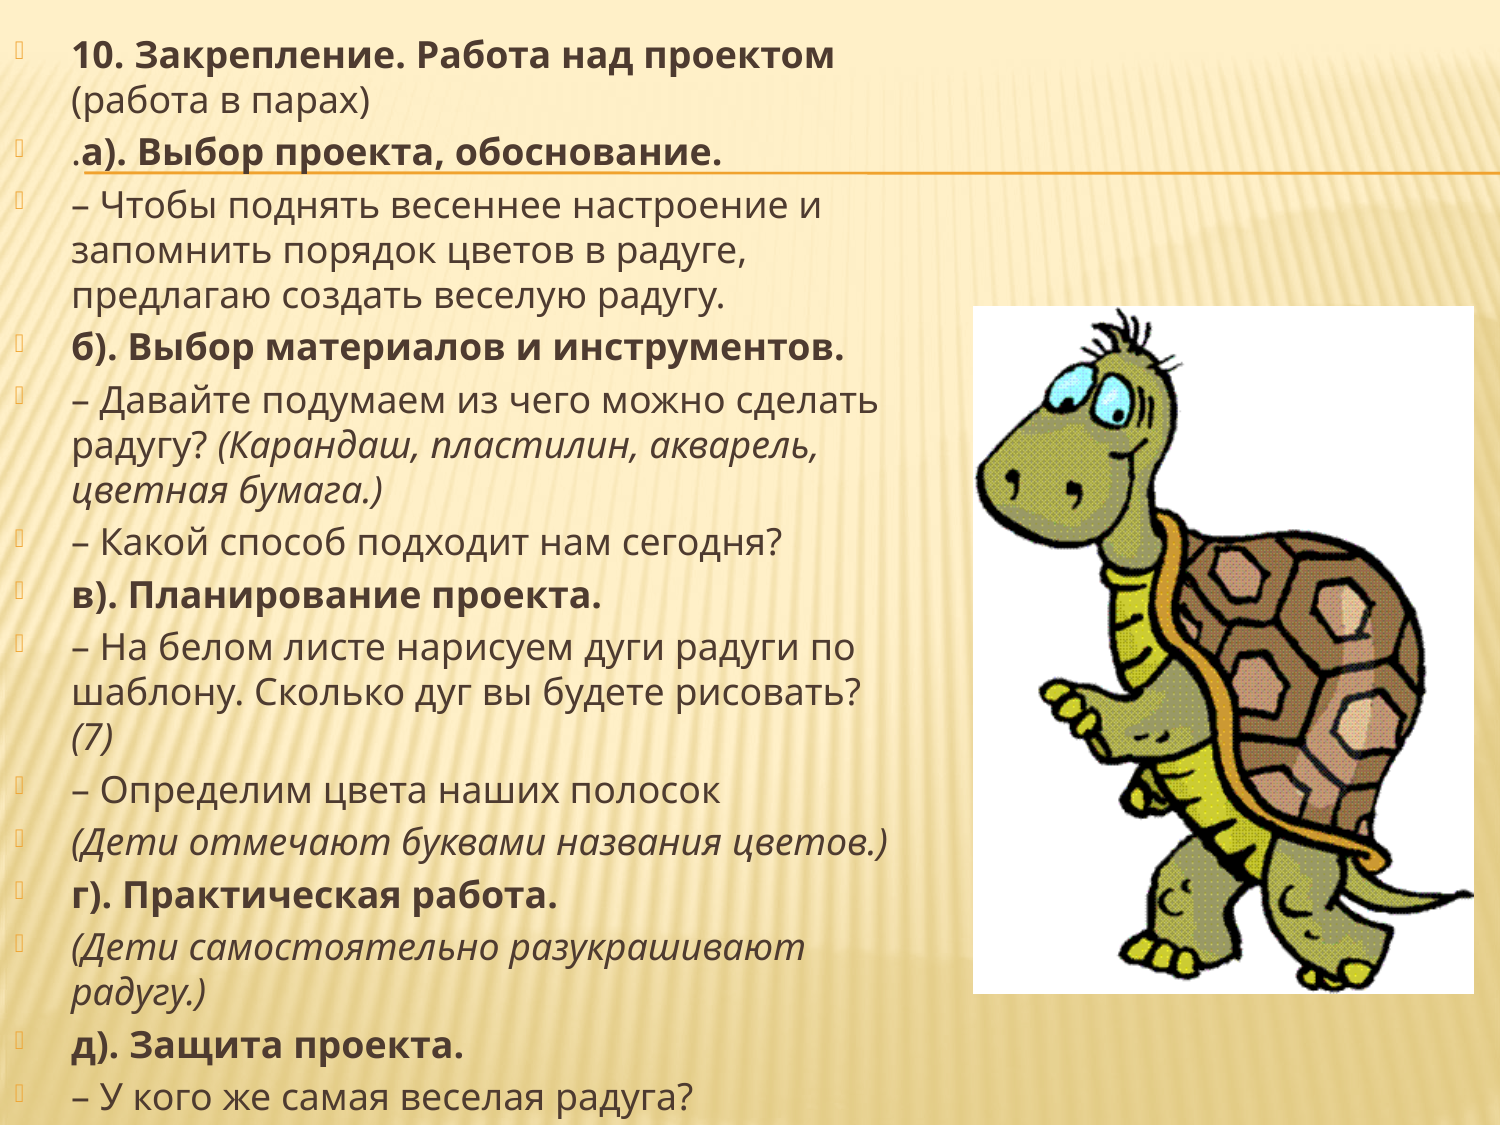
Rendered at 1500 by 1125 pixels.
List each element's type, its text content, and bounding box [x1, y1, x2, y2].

list 10. Закрепление. Работа над проектом (работа в парах) .а). Выбор проекта, обоснование. – Чтобы поднять весеннее настроение и запомнить порядок цветов в радуге, предлагаю создать веселую радугу. б). Выбор материалов и инструментов. – Давайте подумаем из чего можно сделать радугу? (Карандаш, пластилин, акварель, цветная бумага.) – Какой способ подходит нам сегодня? в). Планирование проекта. – На белом листе нарисуем дуги радуги по шаблону. Сколько дуг вы будете рисовать? (7) – Определим цвета наших полосок (Дети отмечают буквами названия цветов.) г). Практическая работа. (Дети самостоятельно разукрашивают радугу.) д). Защита проекта. – У кого же самая веселая радуга? [0, 23, 914, 1038]
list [973, 305, 1475, 994]
